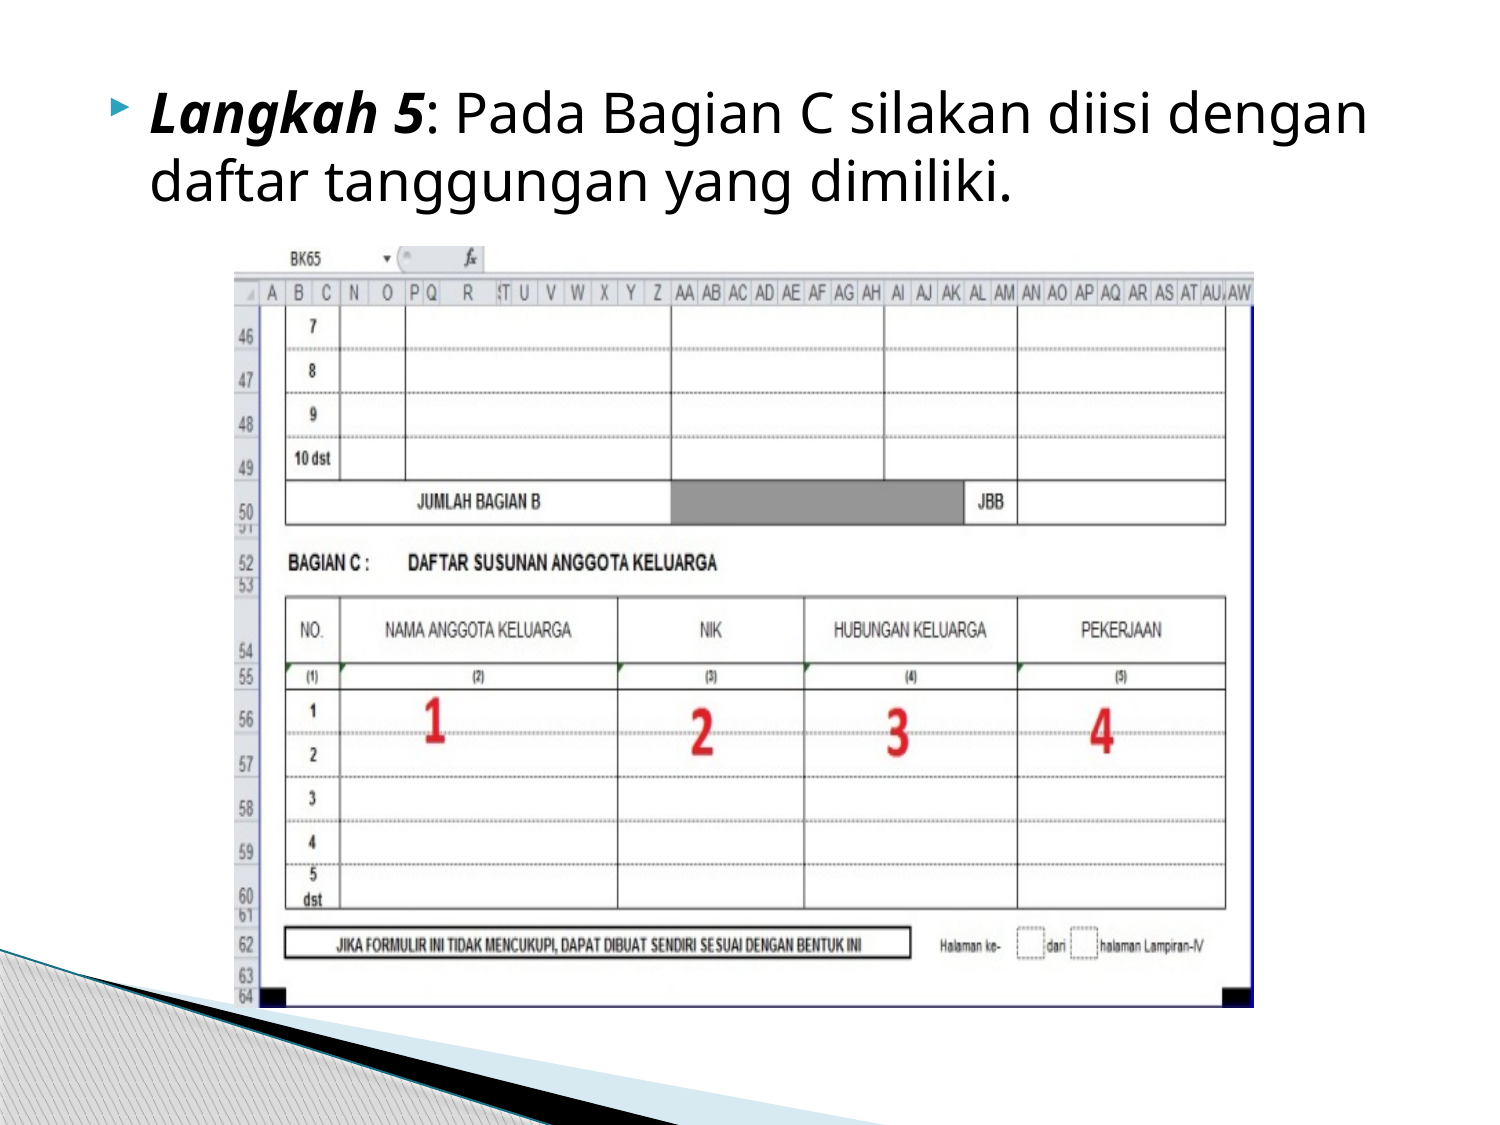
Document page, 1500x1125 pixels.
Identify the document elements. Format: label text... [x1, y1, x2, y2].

list Langkah 5: Pada Bagian C silakan diisi dengan daftar tanggungan yang dimiliki. [75, 70, 1425, 986]
picture [234, 245, 1255, 1009]
